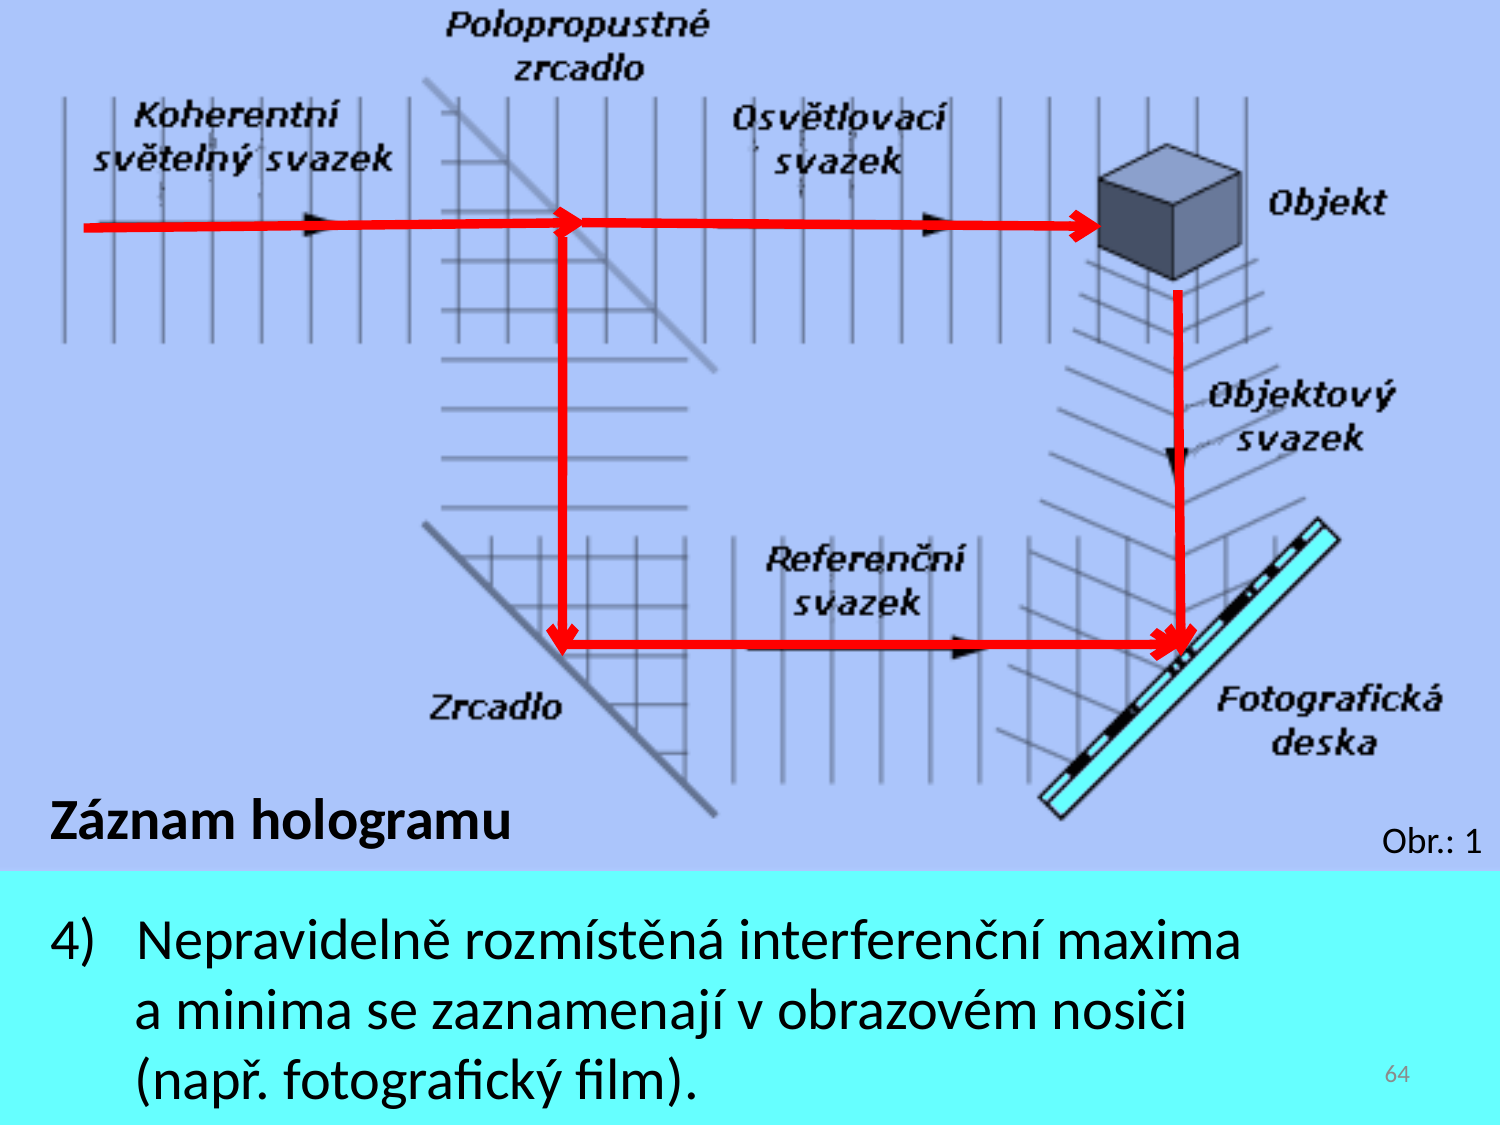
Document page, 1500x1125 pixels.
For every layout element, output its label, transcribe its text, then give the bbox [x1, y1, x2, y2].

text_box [83, 222, 587, 229]
text_box Záznam hologramu 4) Nepravidelně rozmístěná interferenční maxima a minima se zaznamenají v obrazovém nosiči (např. fotografický film). [35, 879, 1500, 1119]
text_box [996, 471, 1363, 475]
picture [0, 0, 1500, 871]
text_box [587, 222, 1102, 227]
